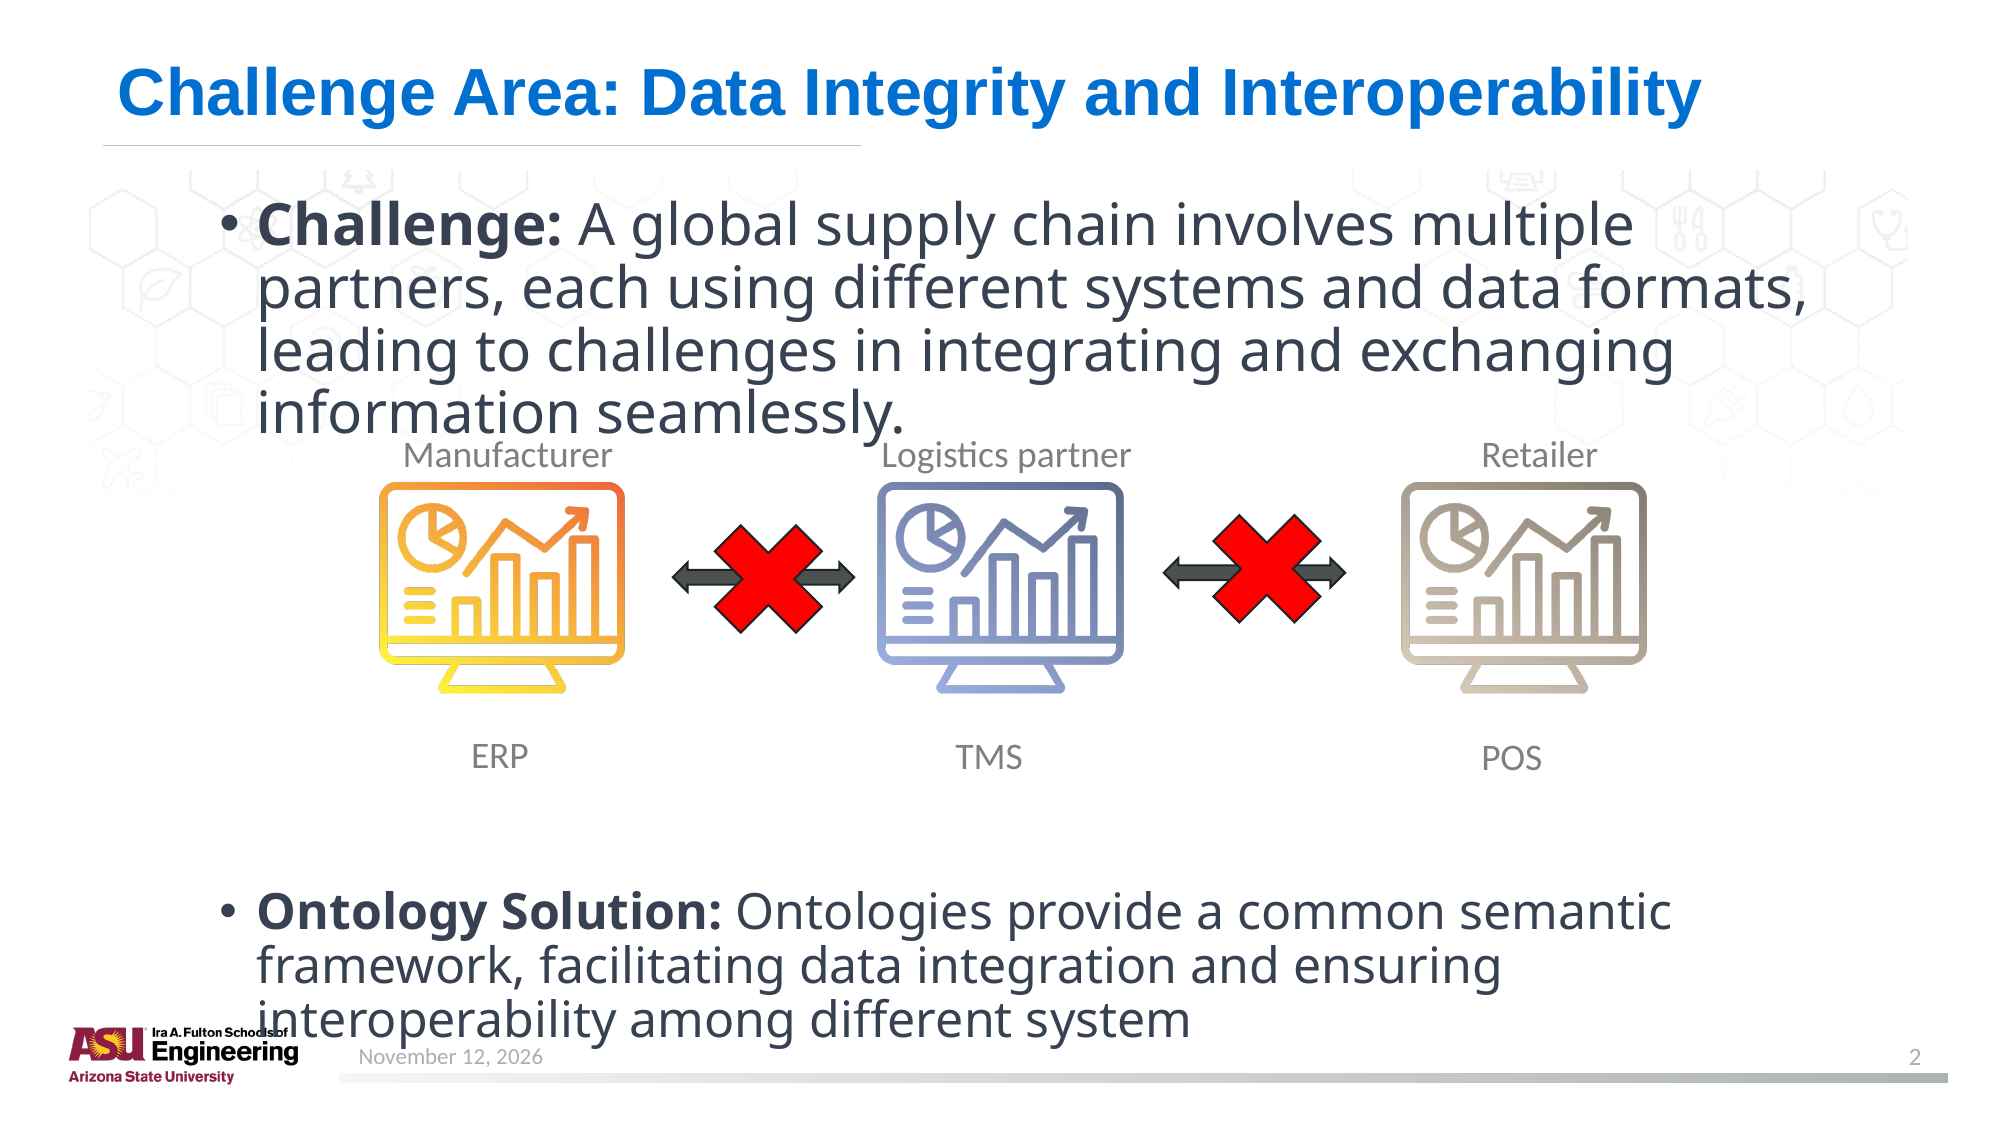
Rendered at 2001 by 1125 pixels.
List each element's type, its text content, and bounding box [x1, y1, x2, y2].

text_box TMS [940, 724, 1087, 785]
text_box Retailer [1379, 423, 1701, 483]
picture [89, 170, 1908, 500]
picture [378, 464, 625, 711]
picture [877, 464, 1124, 711]
text_box [713, 523, 824, 635]
text_box [1162, 555, 1238, 591]
text_box [671, 560, 740, 595]
text_box Logistics partner [846, 423, 1168, 483]
picture [52, 1011, 314, 1098]
text_box POS [1466, 725, 1613, 786]
text_box [797, 560, 856, 595]
text_box [1296, 555, 1347, 591]
picture [1401, 464, 1647, 711]
text_box Manufacturer [370, 423, 645, 483]
text_box [1211, 513, 1322, 624]
text_box ERP [456, 723, 548, 784]
list Challenge: A global supply chain involves multiple partners, each using different systems and data formats, leading to challenges in integrating and exchanging information seamlessly. Ontology Solution: Ontologies provide a common semantic framework, facilitating data integration and ensuring interoperability among different system [204, 187, 1885, 988]
title Challenge Area: Data Integrity and Interoperability [103, 50, 1783, 167]
